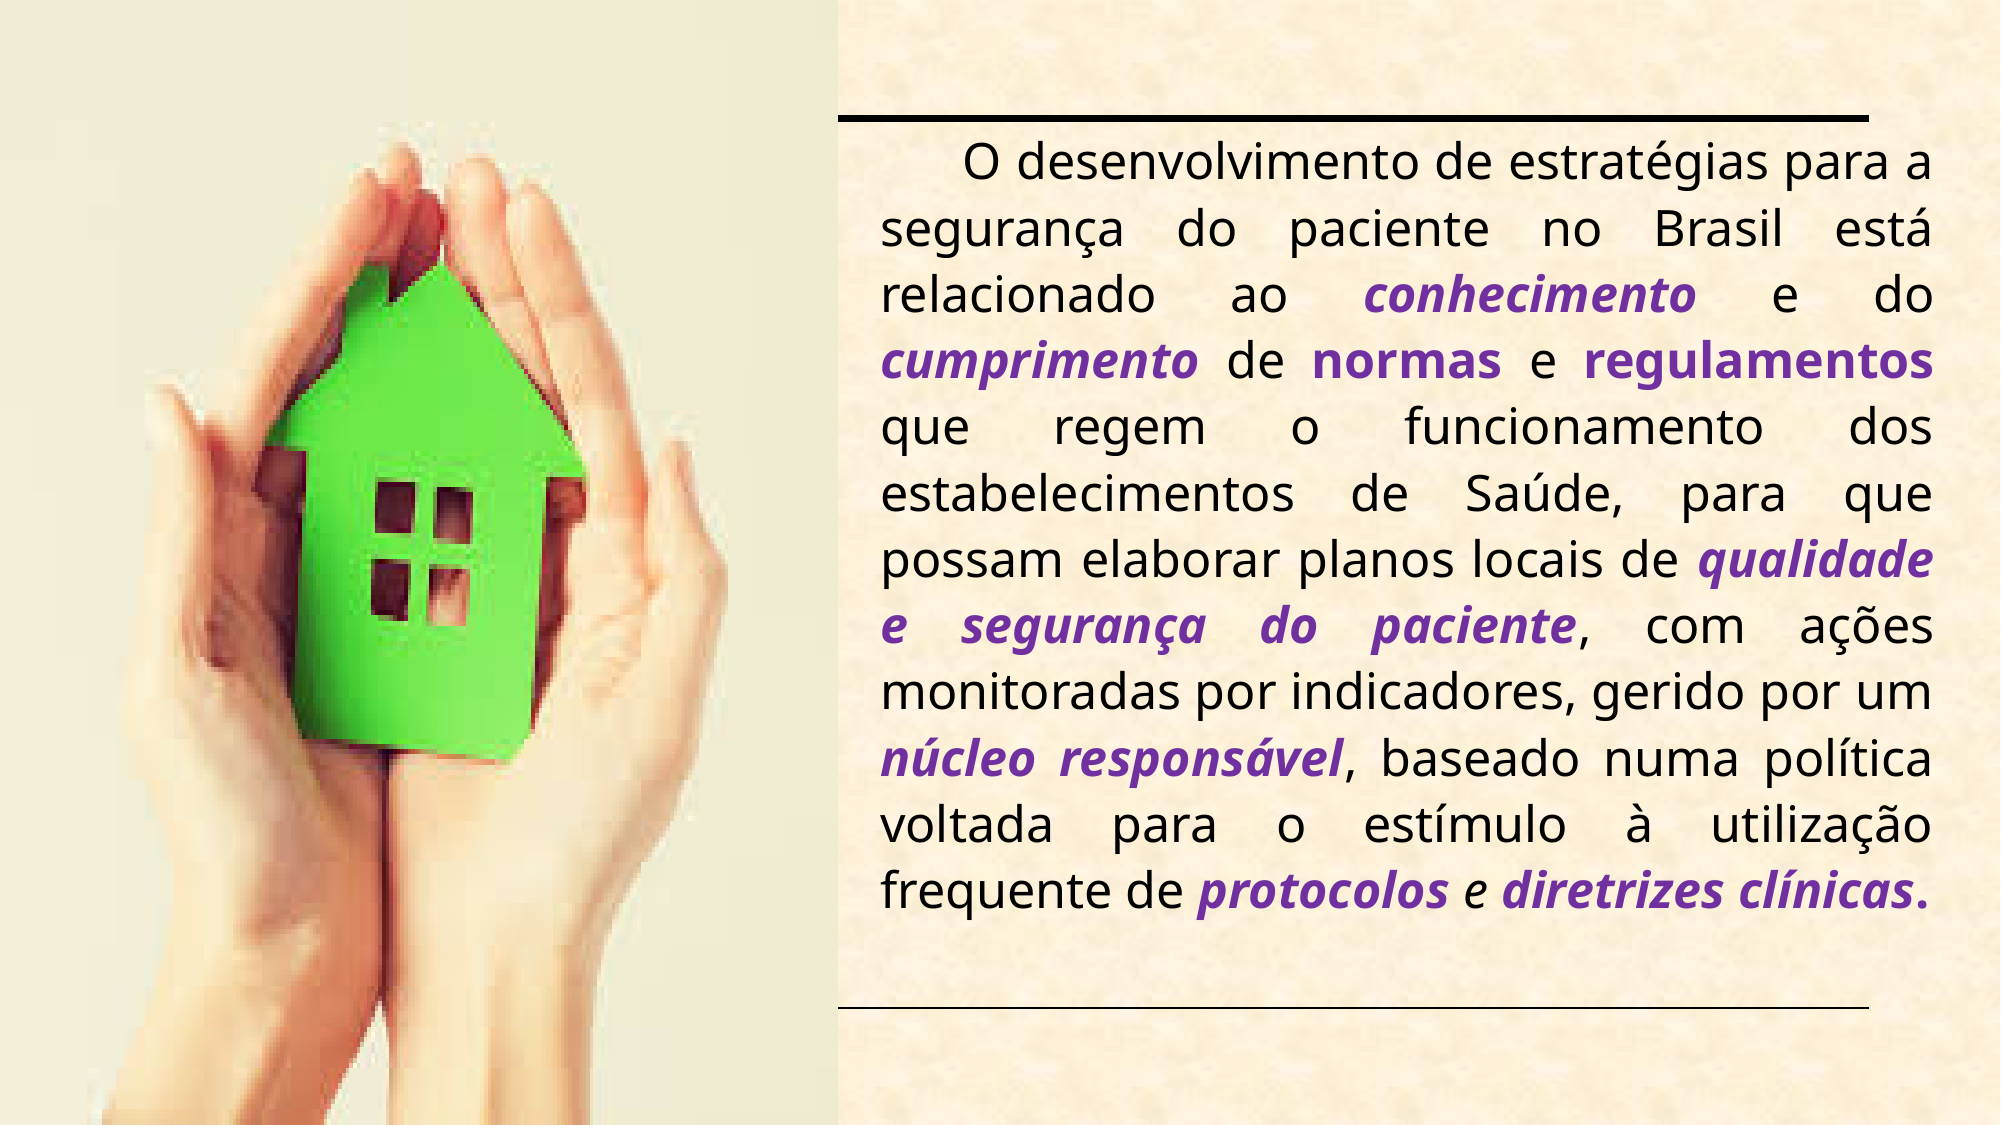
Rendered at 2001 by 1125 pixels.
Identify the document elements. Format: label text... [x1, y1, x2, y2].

list O desenvolvimento de estratégias para a segurança do paciente no Brasil está relacionado ao conhecimento e do cumprimento de normas e regulamentos que regem o funcionamento dos estabelecimentos de Saúde, para que possam elaborar planos locais de qualidade e segurança do paciente, com ações monitoradas por indicadores, gerido por um núcleo responsável, baseado numa política voltada para o estímulo à utilização frequente de protocolos e diretrizes clínicas. [843, 115, 1950, 999]
picture [0, 0, 2001, 1125]
